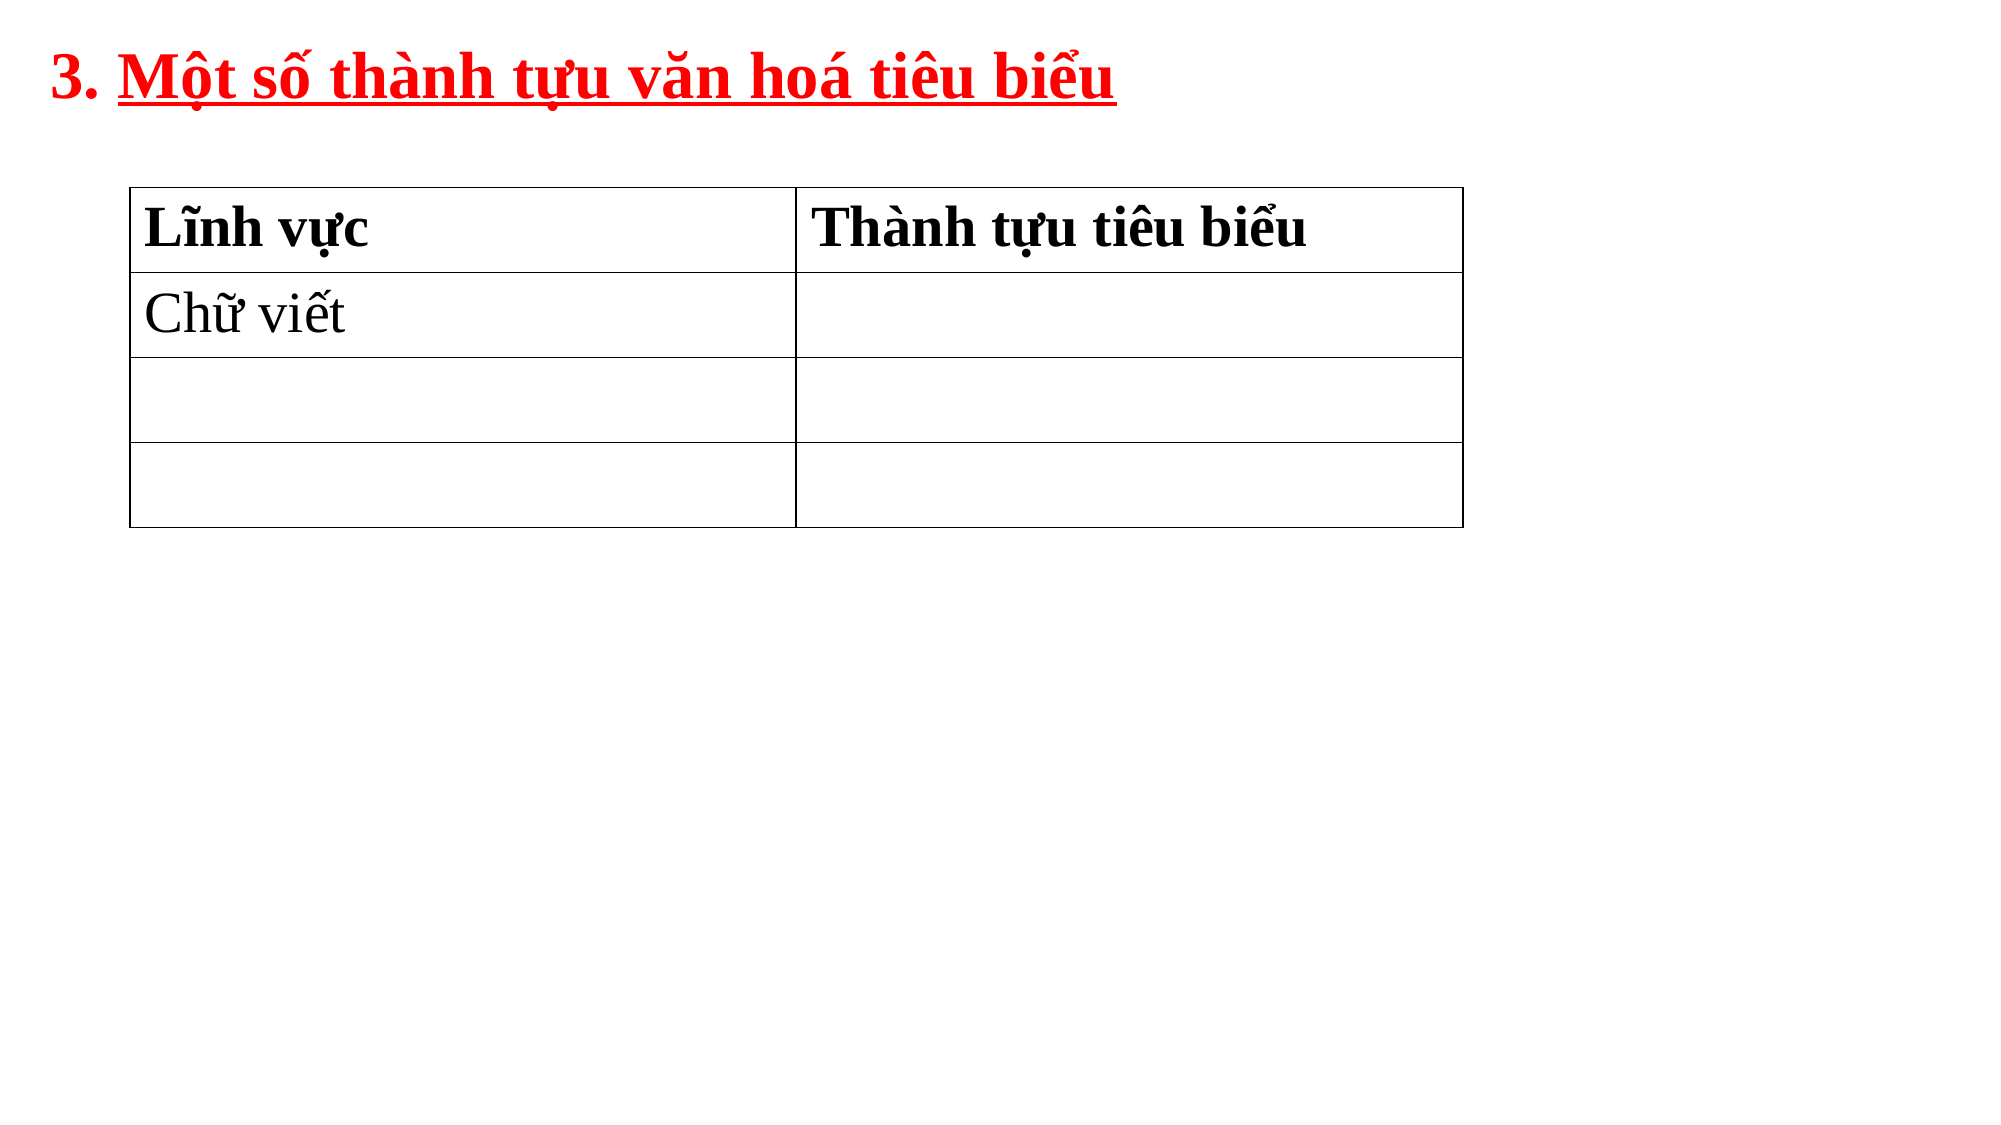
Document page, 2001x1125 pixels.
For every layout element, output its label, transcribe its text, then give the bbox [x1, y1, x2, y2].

text_box 3. Một số thành tựu văn hoá tiêu biểu [35, 24, 1209, 120]
table_header Lĩnh vực [131, 188, 795, 272]
table_cell [797, 443, 1462, 527]
table_cell [131, 443, 795, 527]
table_header Thành tựu tiêu biểu [797, 188, 1462, 272]
table_cell Chữ viết [131, 273, 795, 357]
table_cell [131, 358, 795, 442]
table_cell [797, 273, 1462, 357]
table_cell [797, 358, 1462, 442]
